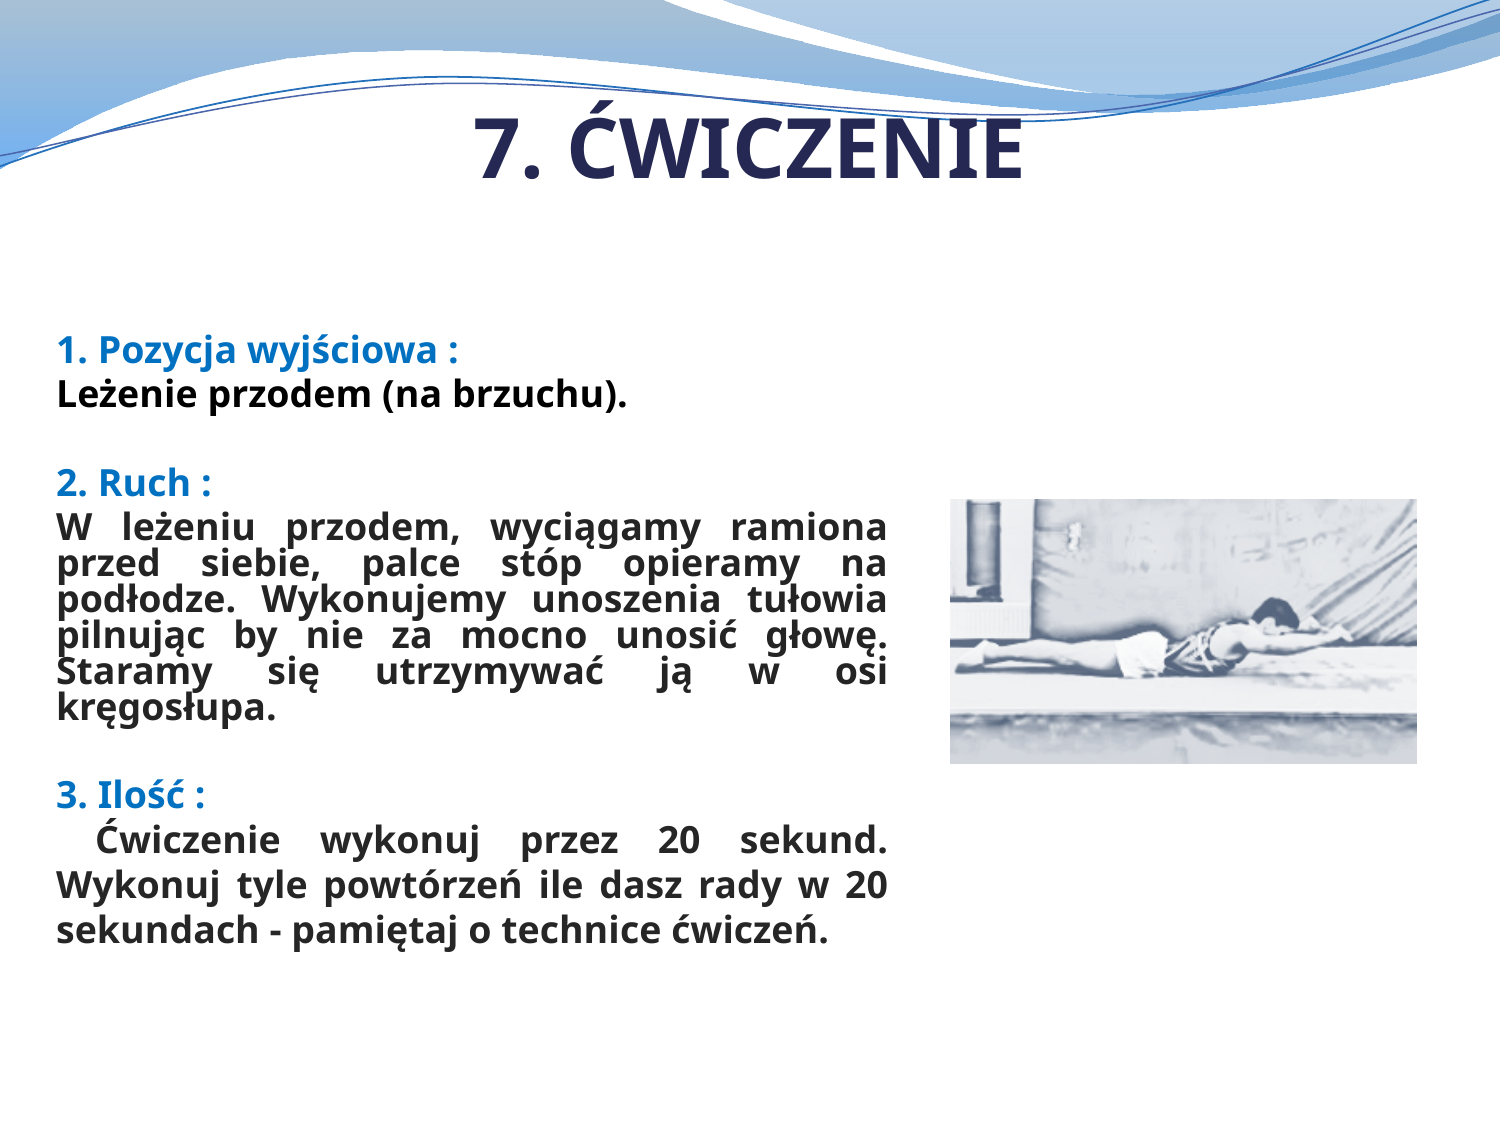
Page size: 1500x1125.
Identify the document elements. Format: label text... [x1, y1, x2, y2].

list 1. Pozycja wyjściowa : Leżenie przodem (na brzuchu). 2. Ruch : W leżeniu przodem, wyciągamy ramiona przed siebie, palce stóp opieramy na podłodze. Wykonujemy unoszenia tułowia pilnując by nie za mocno unosić głowę. Staramy się utrzymywać ją w osi kręgosłupa. 3. Ilość : Ćwiczenie wykonuj przez 20 sekund. Wykonuj tyle powtórzeń ile dasz rady w 20 sekundach - pamiętaj o technice ćwiczeń. [41, 219, 904, 1043]
title 7. ĆWICZENIE [17, 77, 1483, 196]
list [950, 498, 1417, 764]
